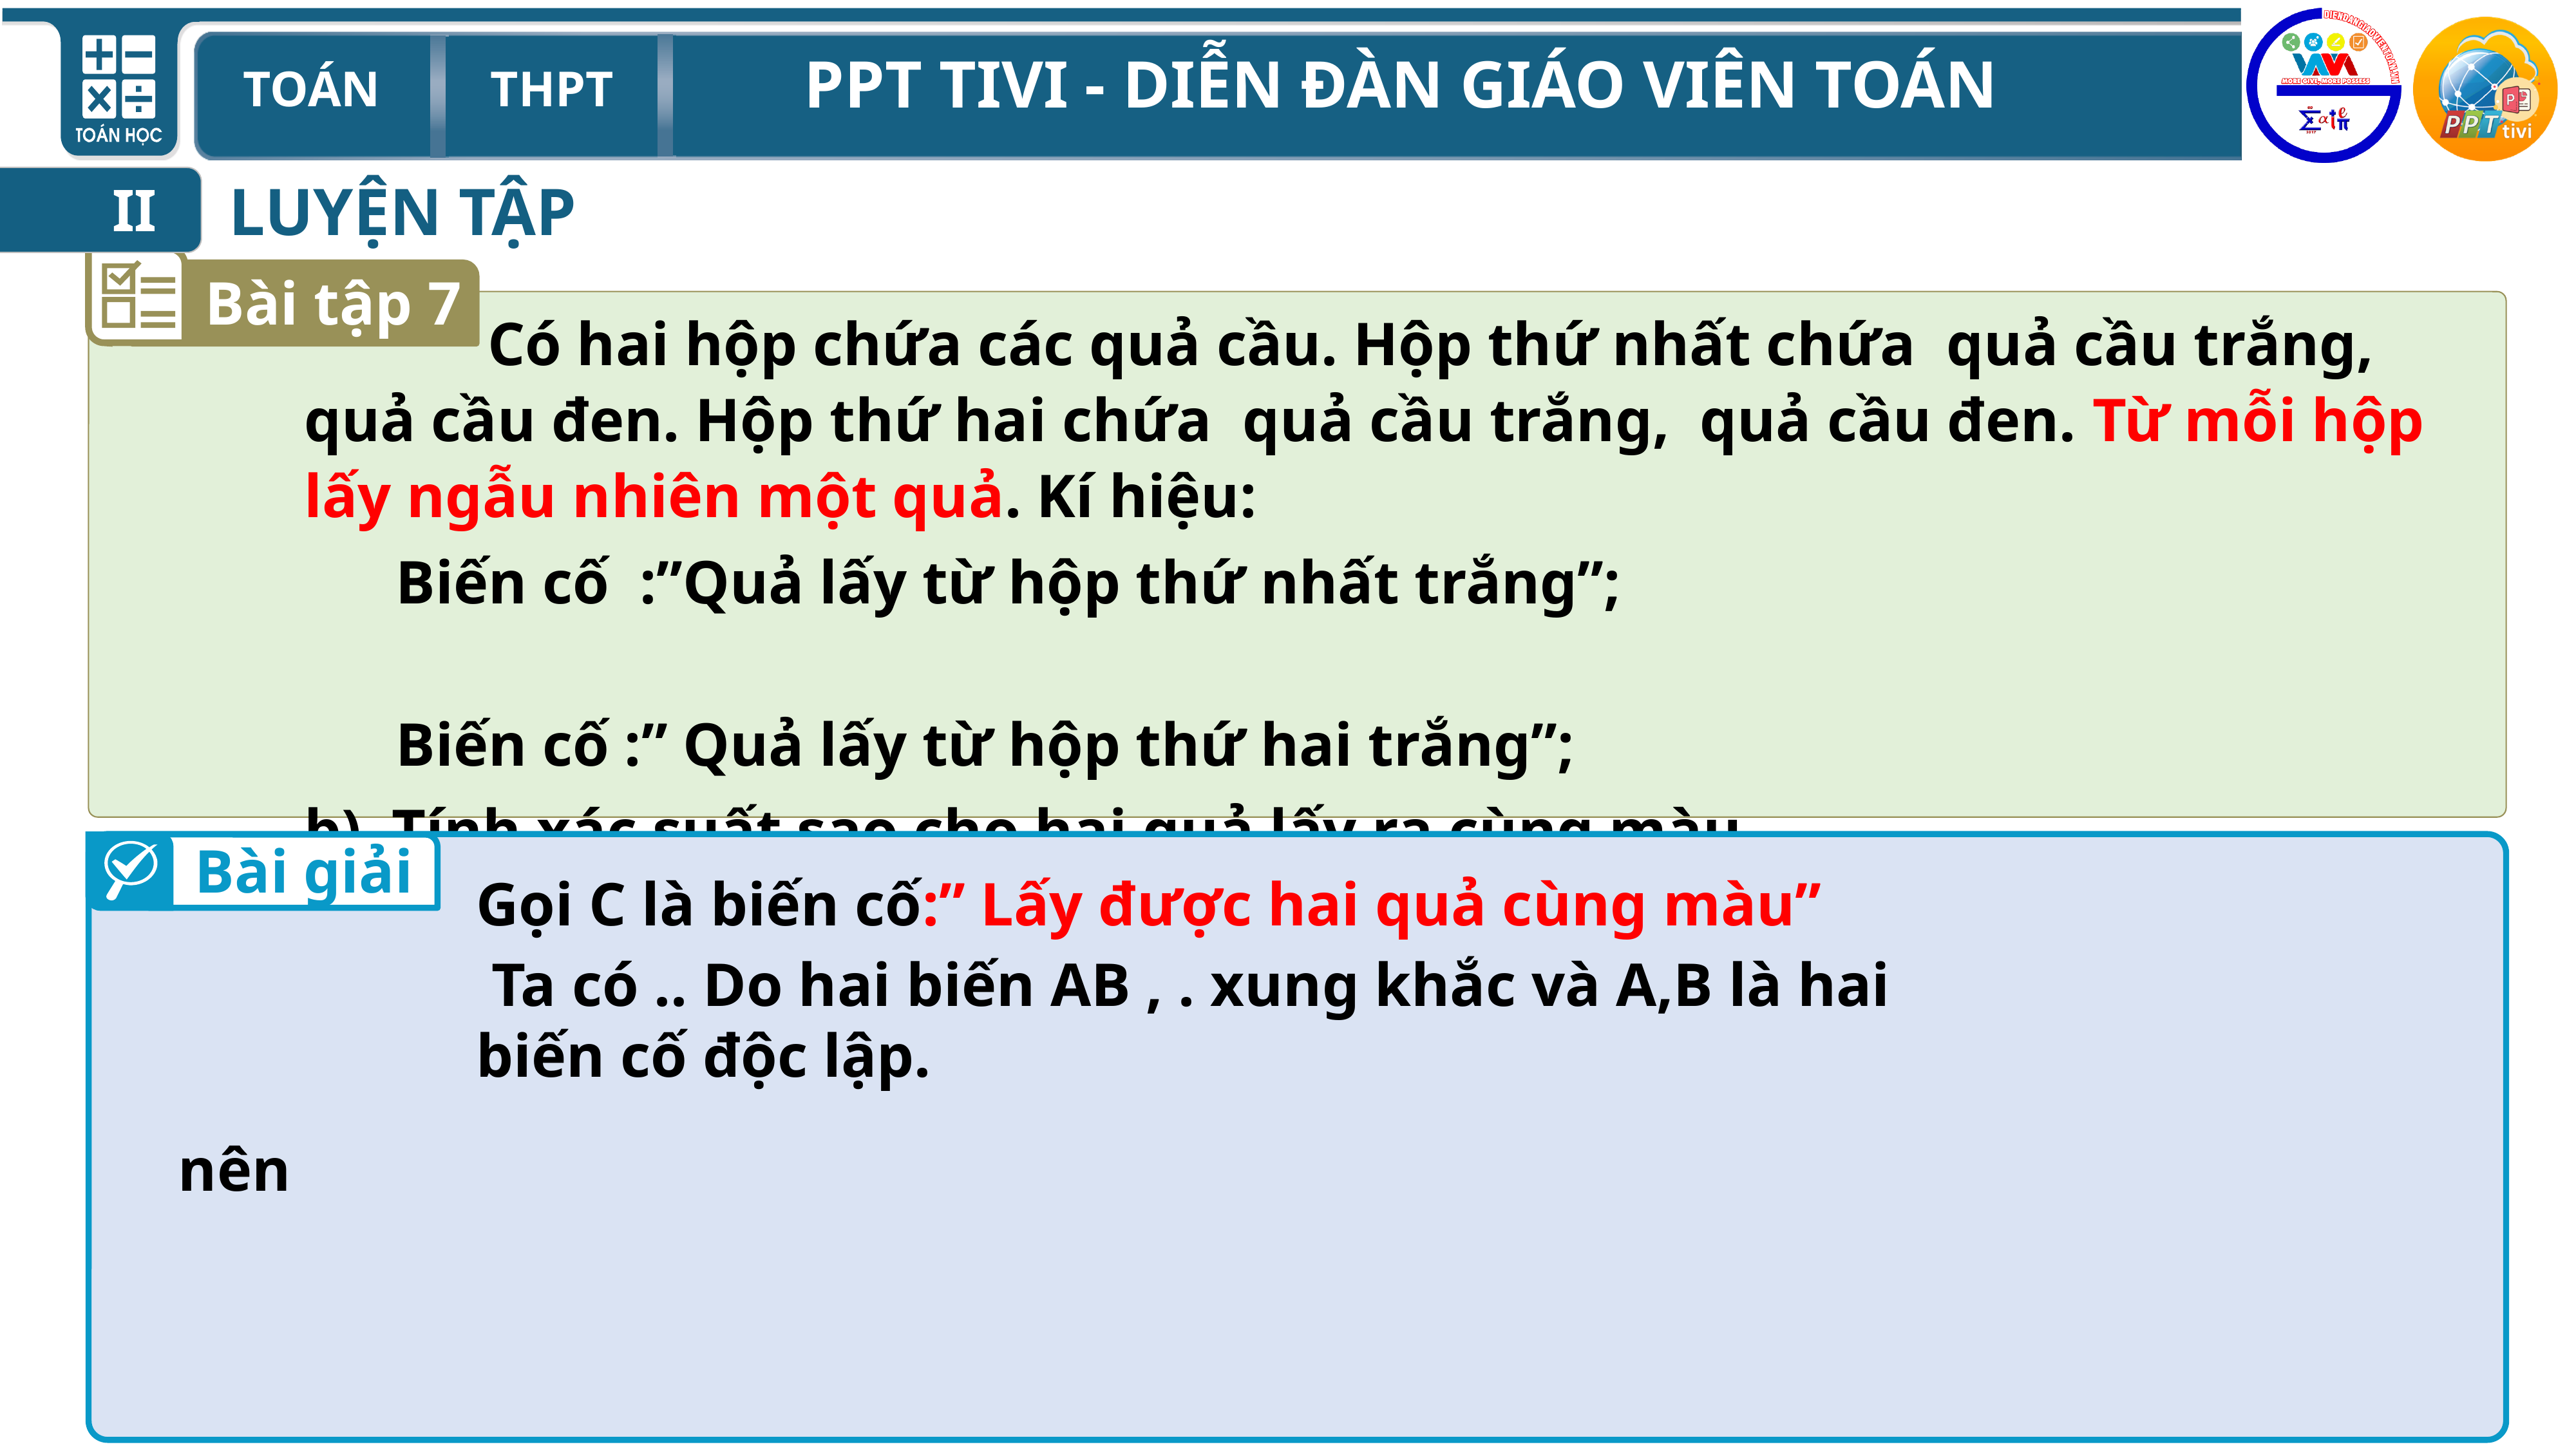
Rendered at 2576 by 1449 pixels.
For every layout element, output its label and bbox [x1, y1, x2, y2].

picture [2, 22, 2242, 160]
text_box [88, 249, 2506, 817]
text_box [0, 166, 2029, 254]
picture [2412, 16, 2558, 162]
text_box [88, 829, 2506, 1440]
picture [2246, 8, 2401, 163]
